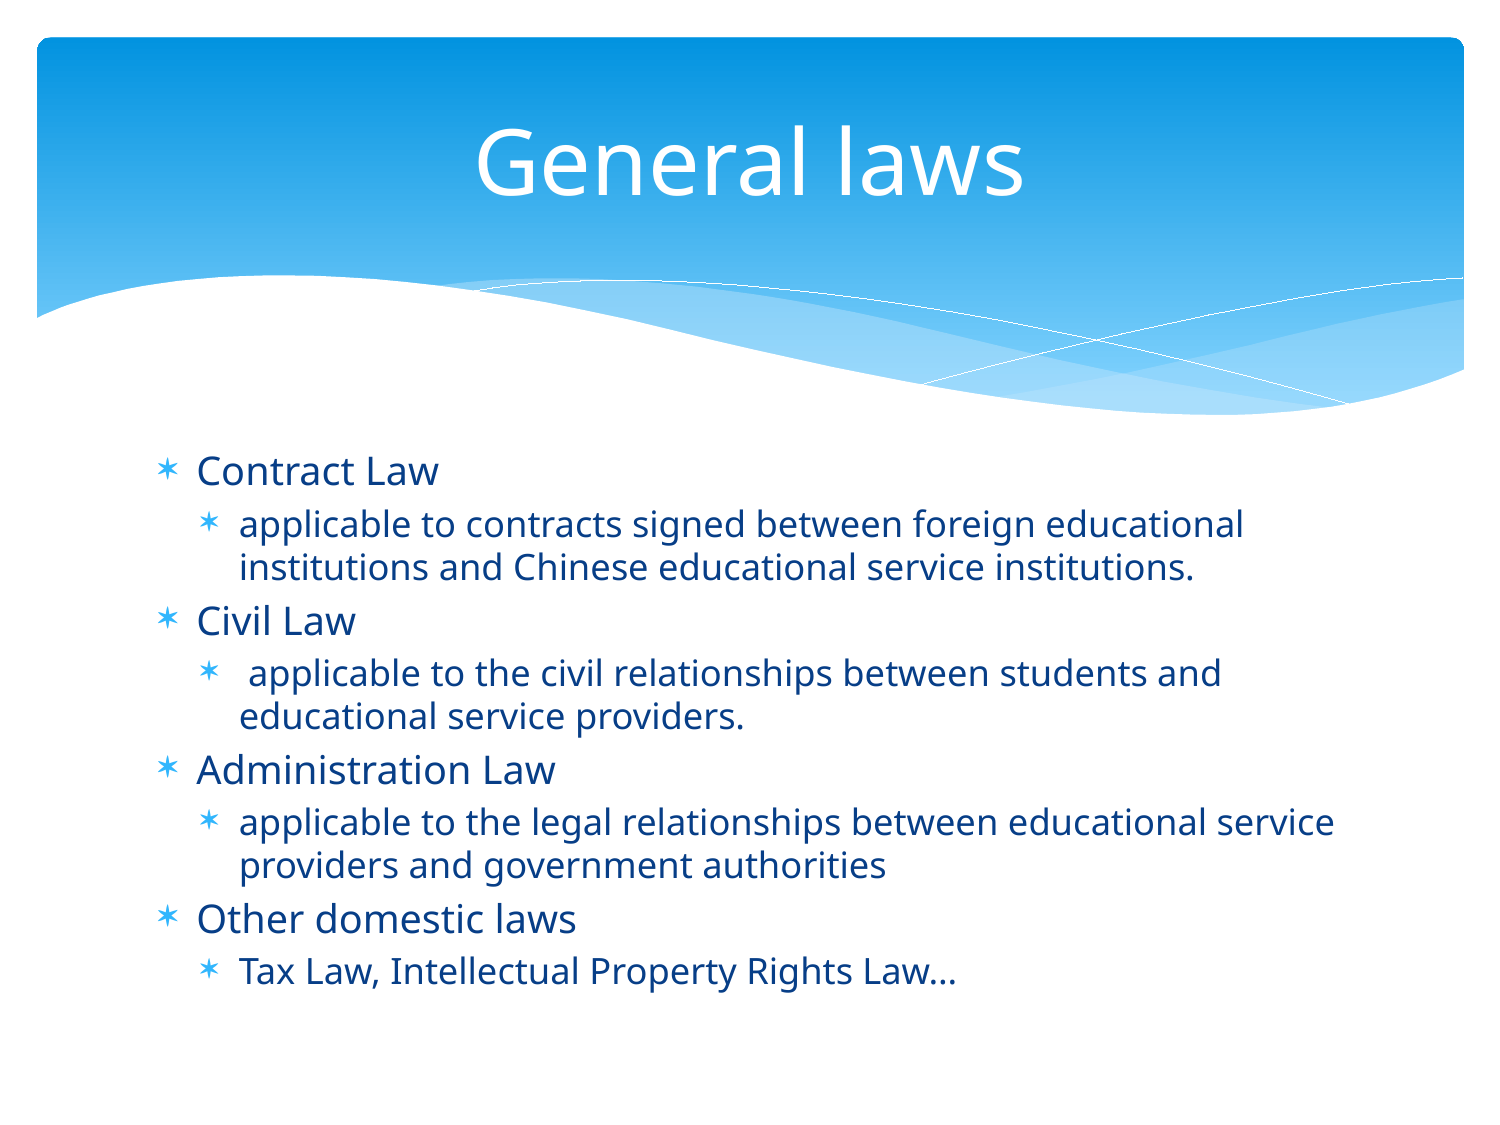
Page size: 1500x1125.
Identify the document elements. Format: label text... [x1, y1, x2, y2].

list Contract Law applicable to contracts signed between foreign educational institutions and Chinese educational service institutions. Civil Law applicable to the civil relationships between students and educational service providers. Administration Law applicable to the legal relationships between educational service providers and government authorities Other domestic laws Tax Law, Intellectual Property Rights Law… [143, 438, 1359, 1005]
title General laws [75, 55, 1425, 261]
